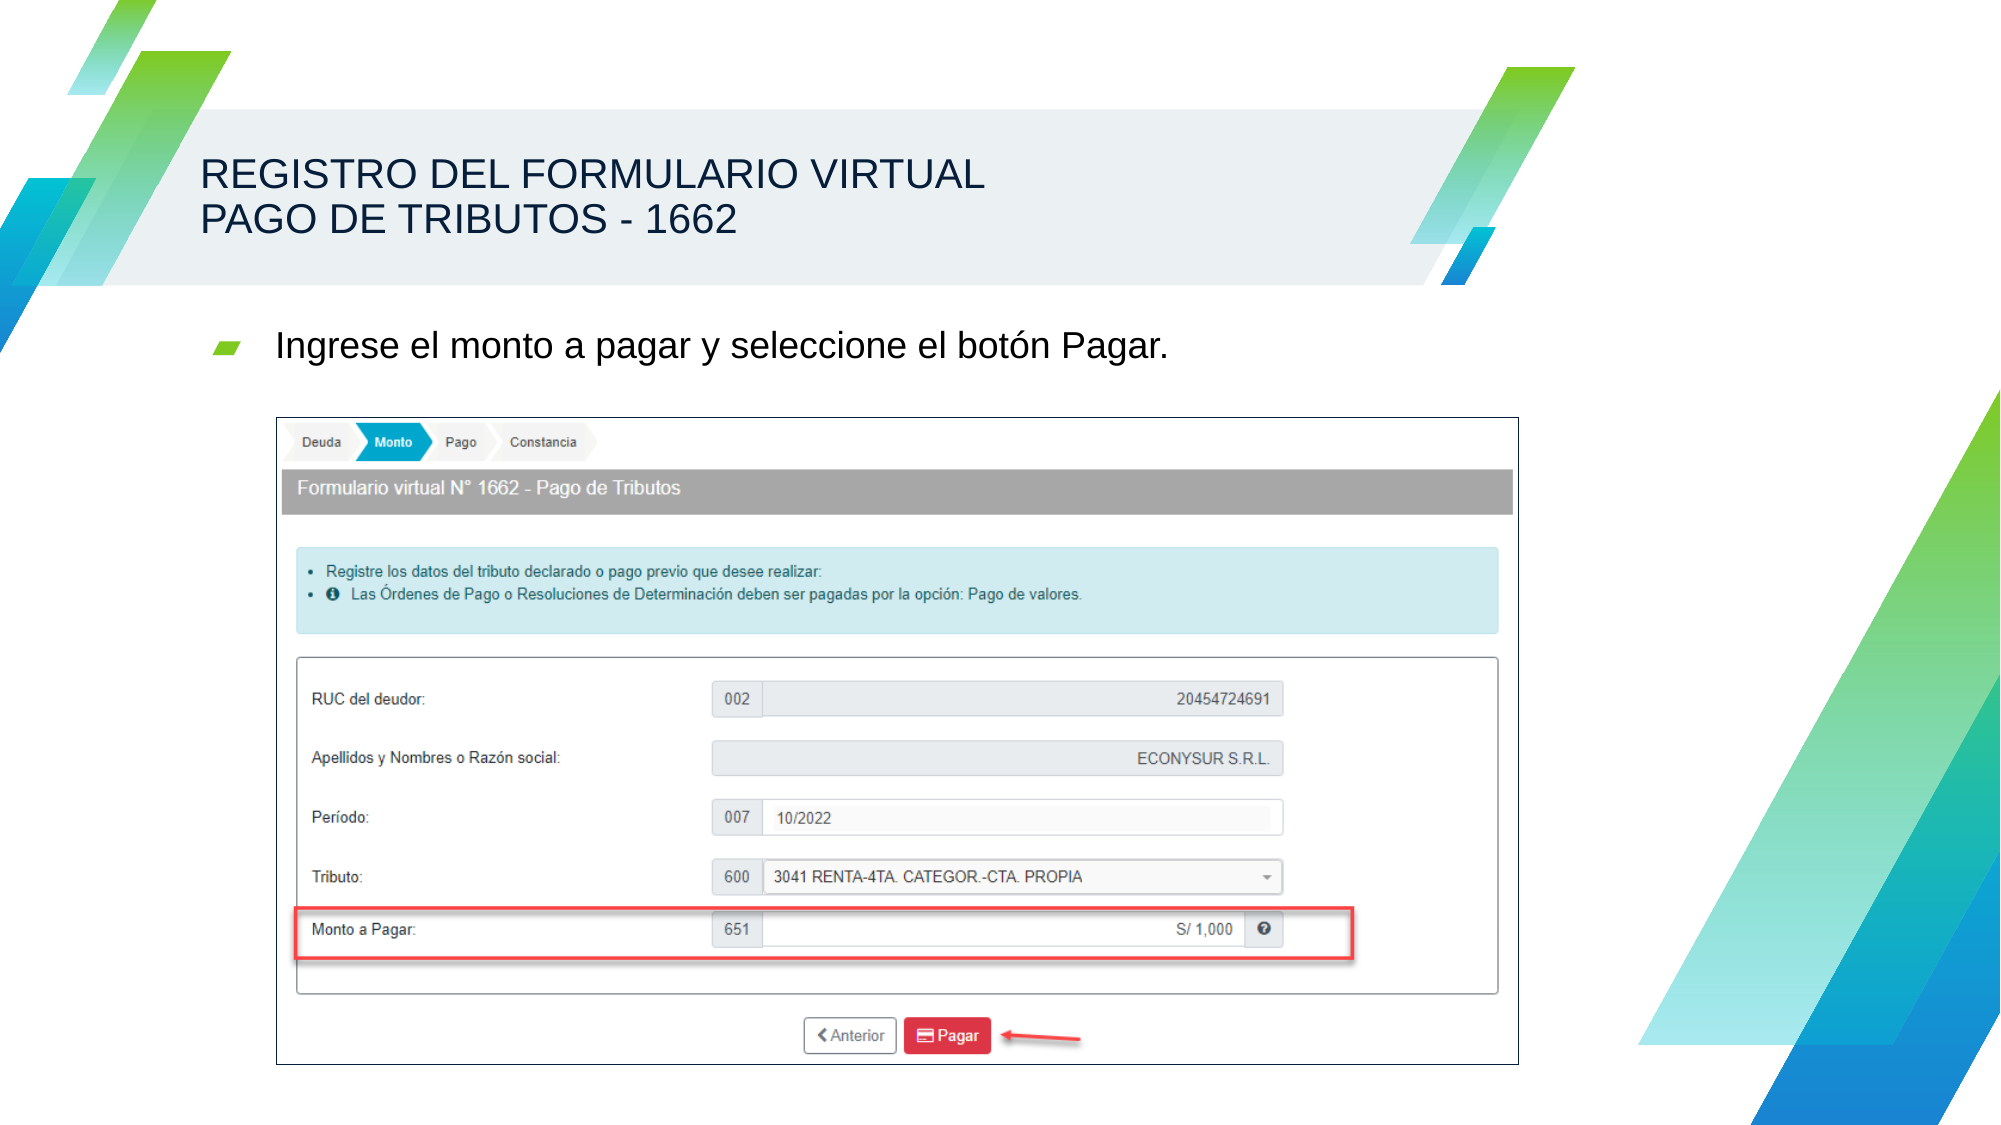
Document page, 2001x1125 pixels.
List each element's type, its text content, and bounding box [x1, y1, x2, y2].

title REGISTRO DEL FORMULARIO VIRTUAL PAGO DE TRIBUTOS - 1662 [200, 108, 1519, 287]
picture [276, 417, 1519, 1066]
list Ingrese el monto a pagar y seleccione el botón Pagar. [200, 314, 1242, 390]
